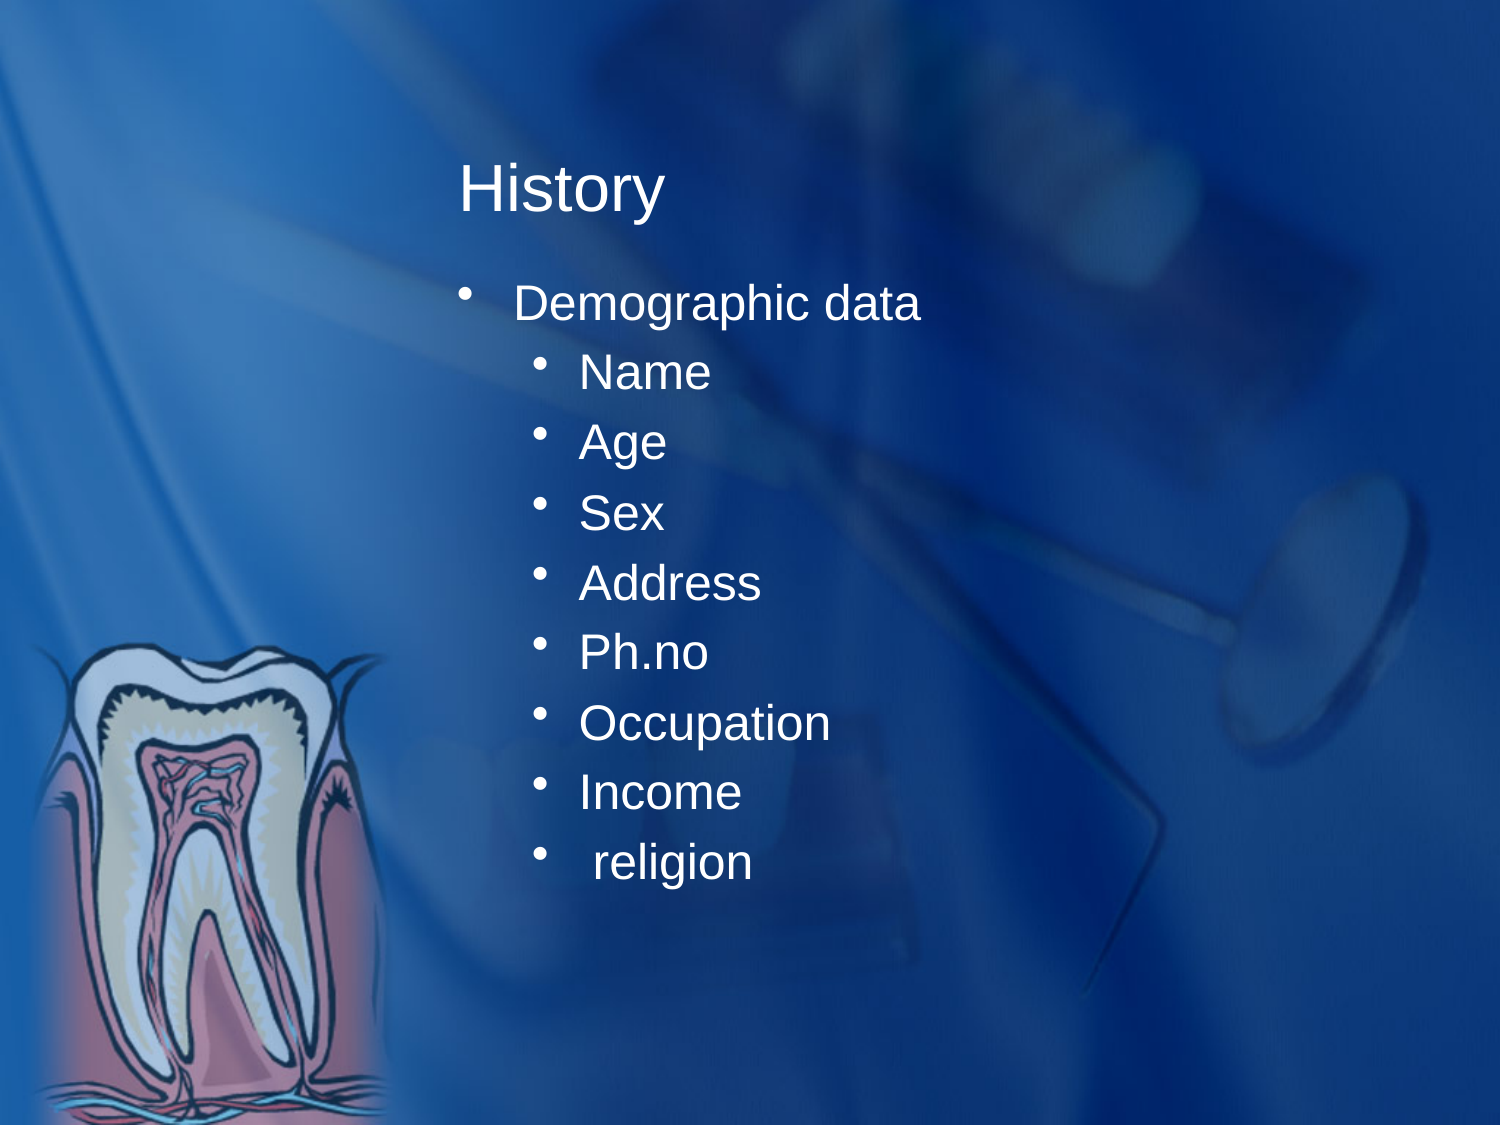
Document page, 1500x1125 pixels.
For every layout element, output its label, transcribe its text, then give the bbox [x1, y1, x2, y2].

picture [0, 0, 1500, 1125]
list Demographic data Name Age Sex Address Ph.no Occupation Income religion [441, 262, 1480, 1006]
title History [443, 44, 1480, 233]
